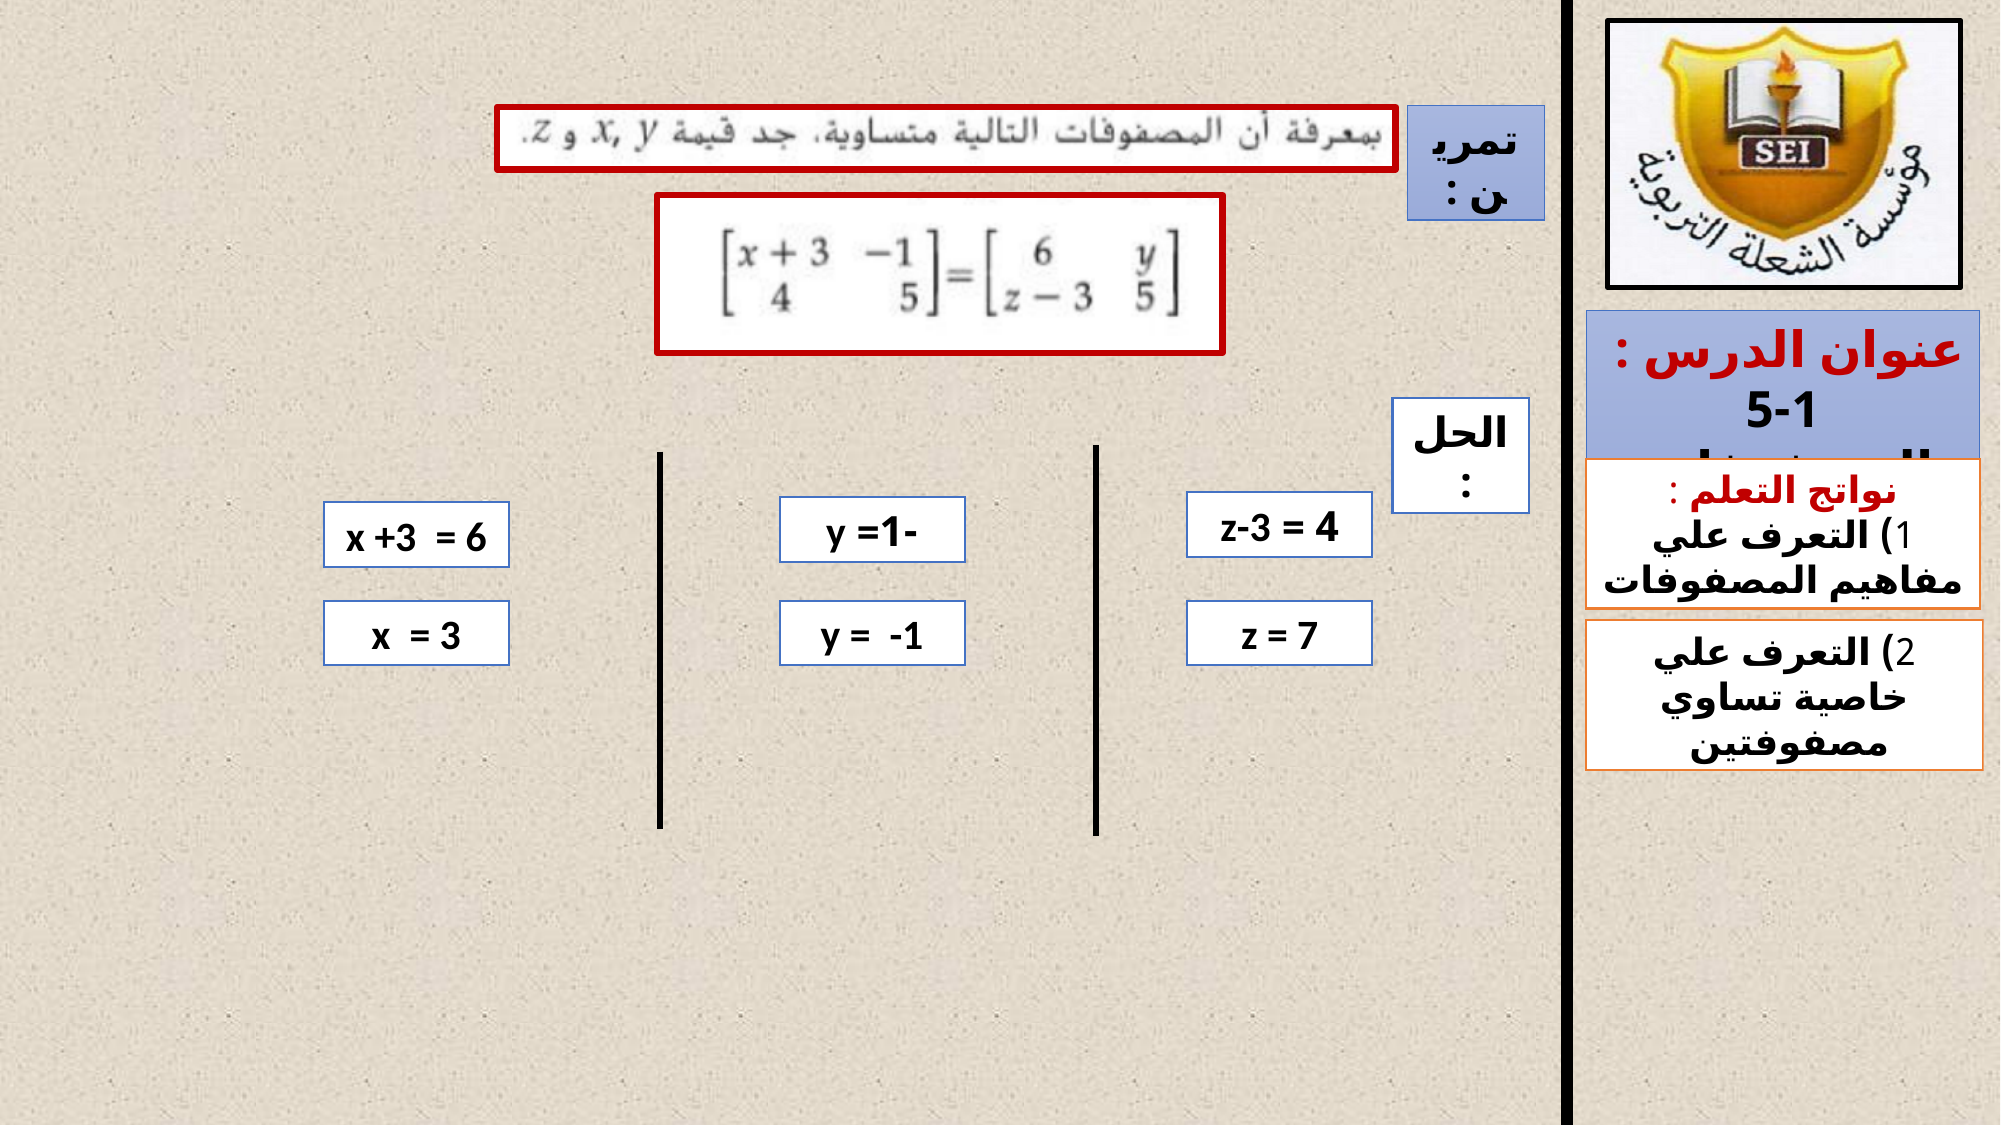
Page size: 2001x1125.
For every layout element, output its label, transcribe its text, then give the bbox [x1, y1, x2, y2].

text_box x +3 = 6 [323, 501, 510, 568]
text_box تمرين : [1407, 105, 1545, 221]
text_box y = -1 [779, 600, 966, 666]
text_box 4 = z-3 [1186, 491, 1373, 558]
picture [0, 0, 1561, 1125]
text_box x = 3 [323, 600, 510, 666]
picture [1573, 0, 2001, 1125]
text_box z = 7 [1186, 600, 1373, 666]
text_box -1= y [779, 496, 966, 563]
text_box الحل : [1391, 397, 1530, 514]
